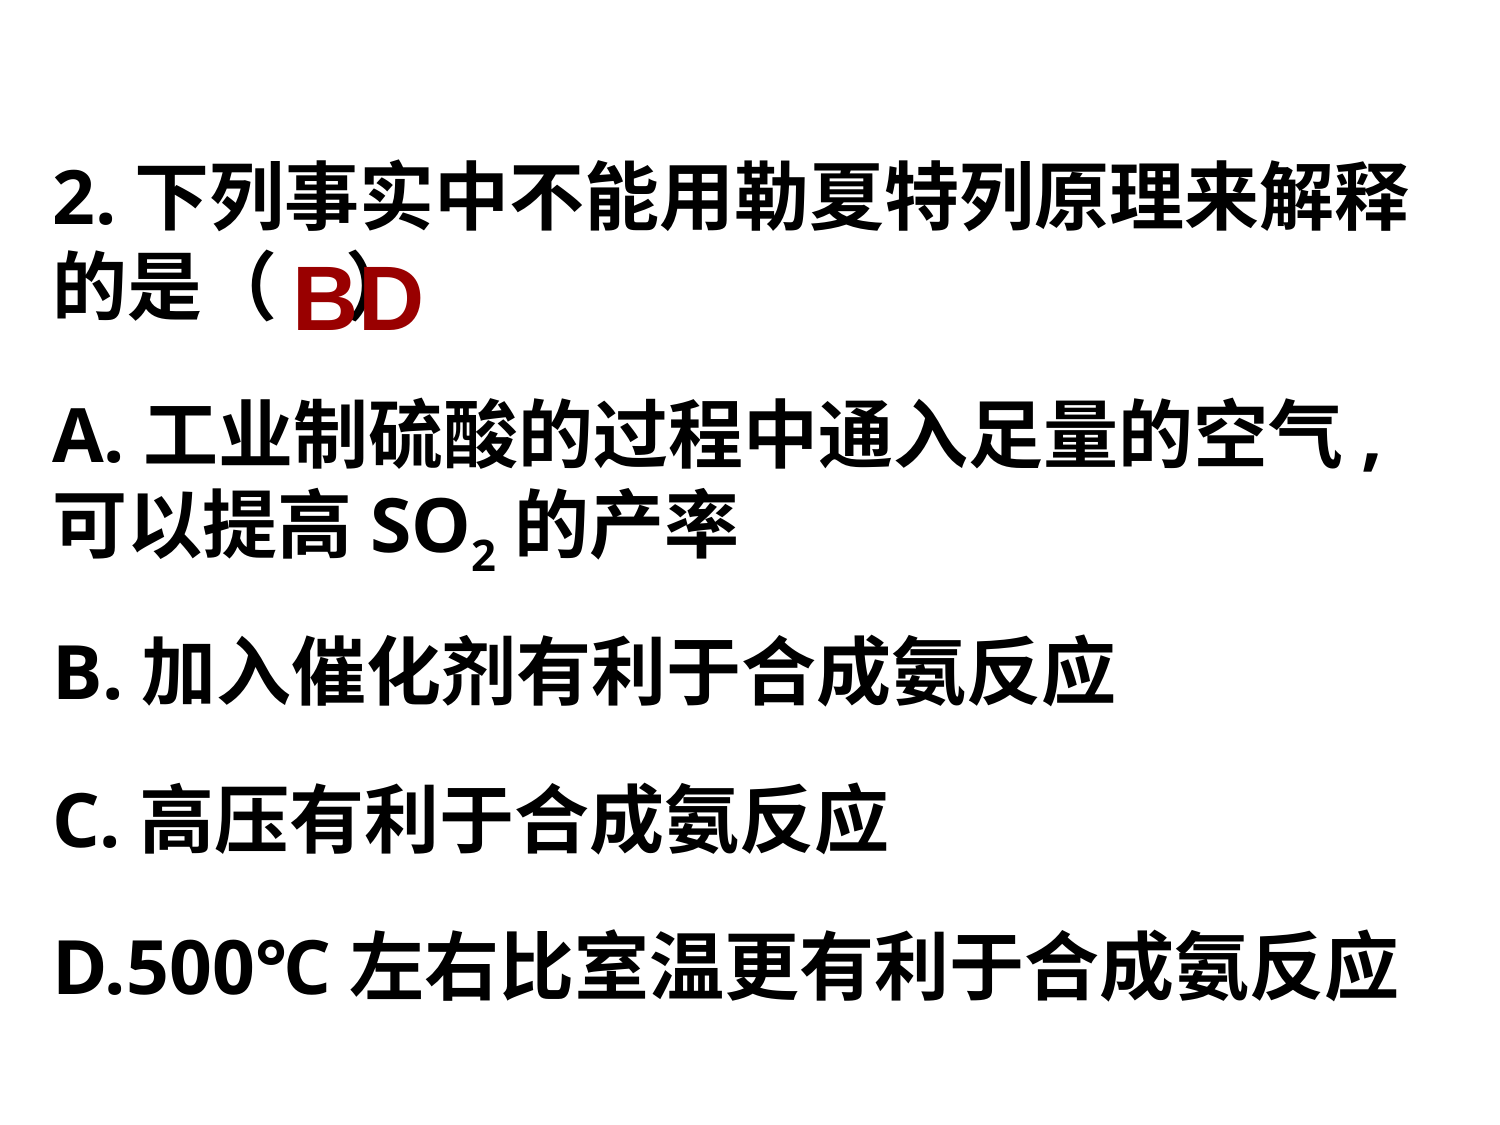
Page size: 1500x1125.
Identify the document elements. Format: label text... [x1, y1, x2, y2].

text_box A.工业制硫酸的过程中通入足量的空气,可以提高SO2的产率 [37, 380, 1388, 588]
text_box D.500℃左右比室温更有利于合成氨反应 [37, 912, 1425, 1018]
text_box 2.下列事实中不能用勒夏特列原理来解释的是（ ） [37, 142, 1436, 338]
text_box B.加入催化剂有利于合成氨反应 [37, 617, 1150, 723]
text_box C.高压有利于合成氨反应 [37, 765, 1150, 870]
text_box BD [277, 231, 467, 357]
